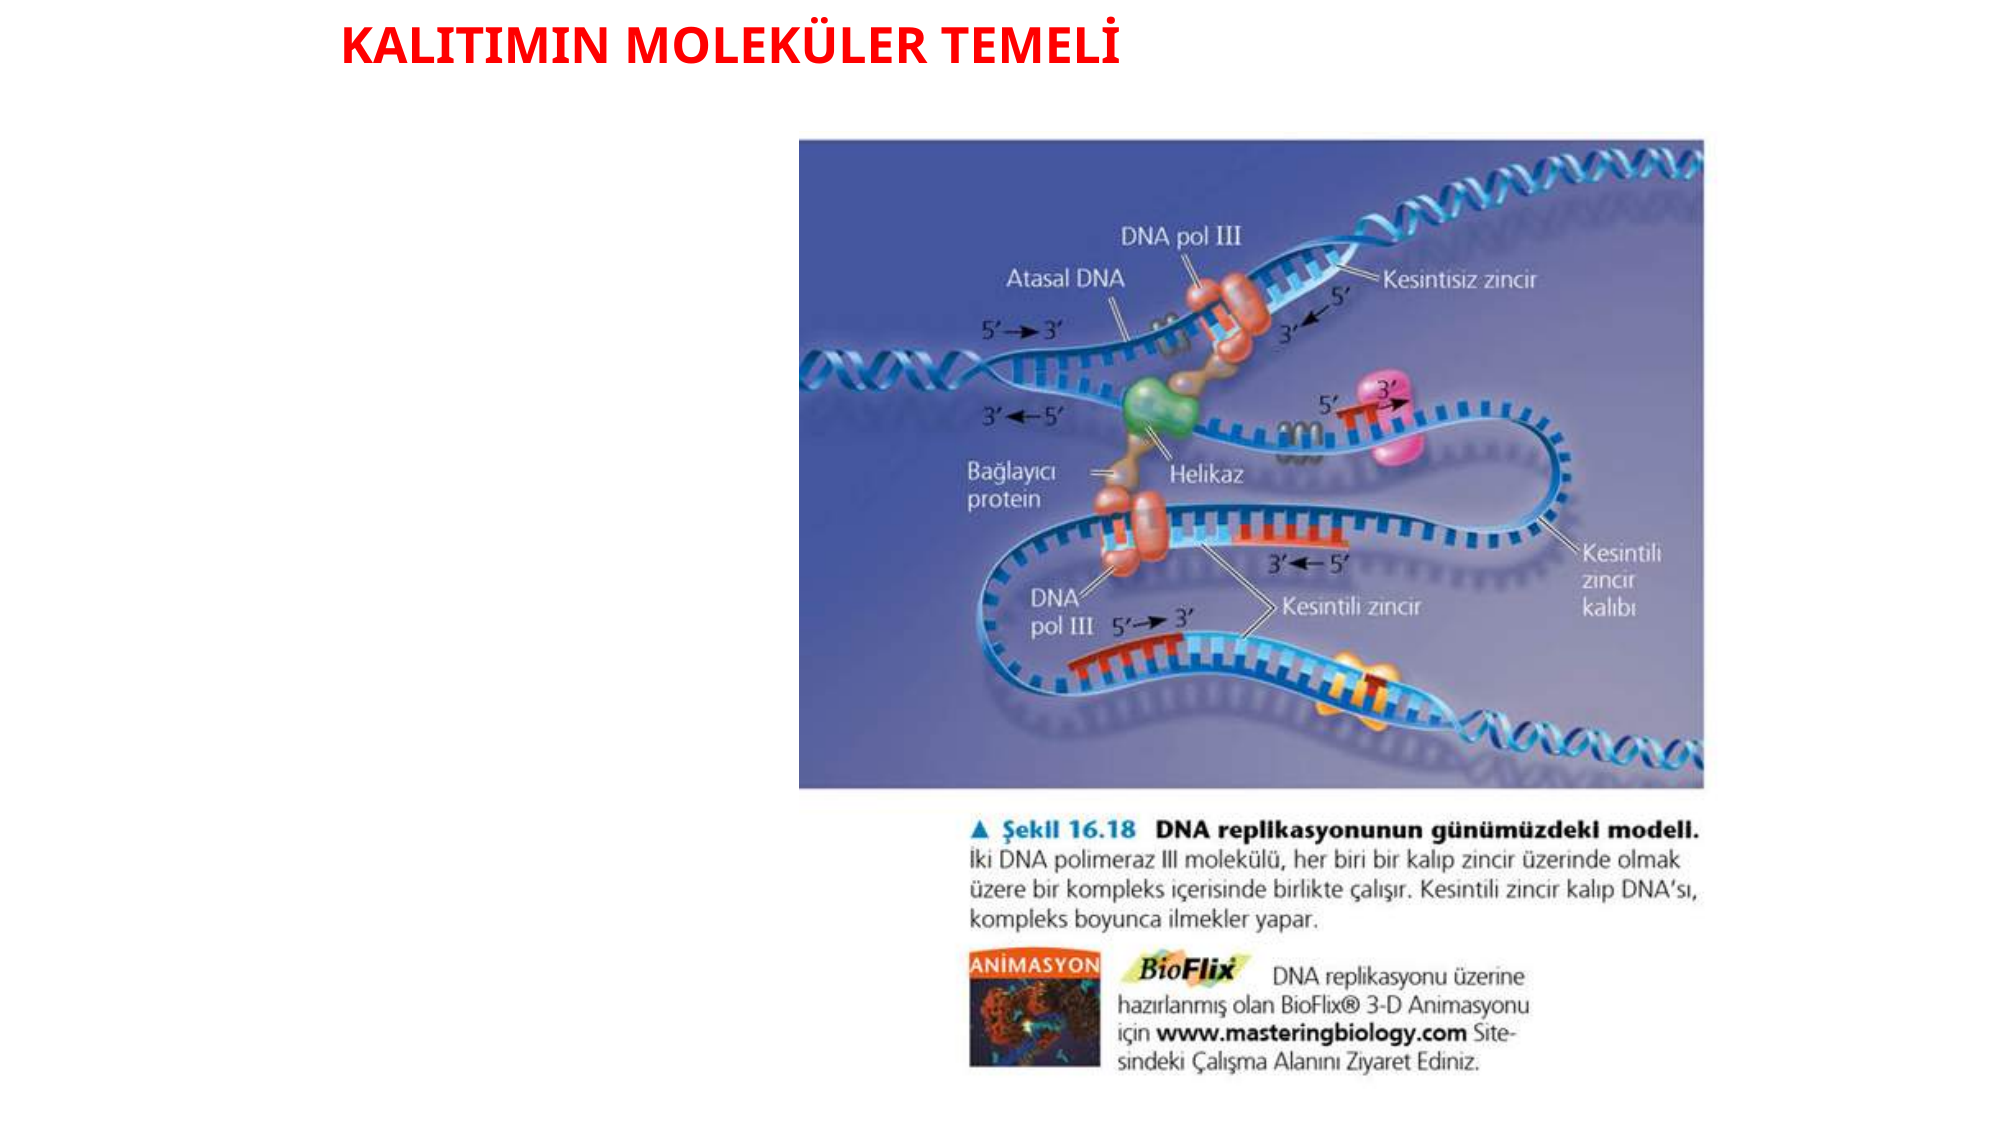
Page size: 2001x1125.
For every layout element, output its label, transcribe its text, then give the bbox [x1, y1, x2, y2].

picture [799, 131, 1724, 1125]
title KALITIMIN MOLEKÜLER TEMELİ [324, 7, 1675, 88]
